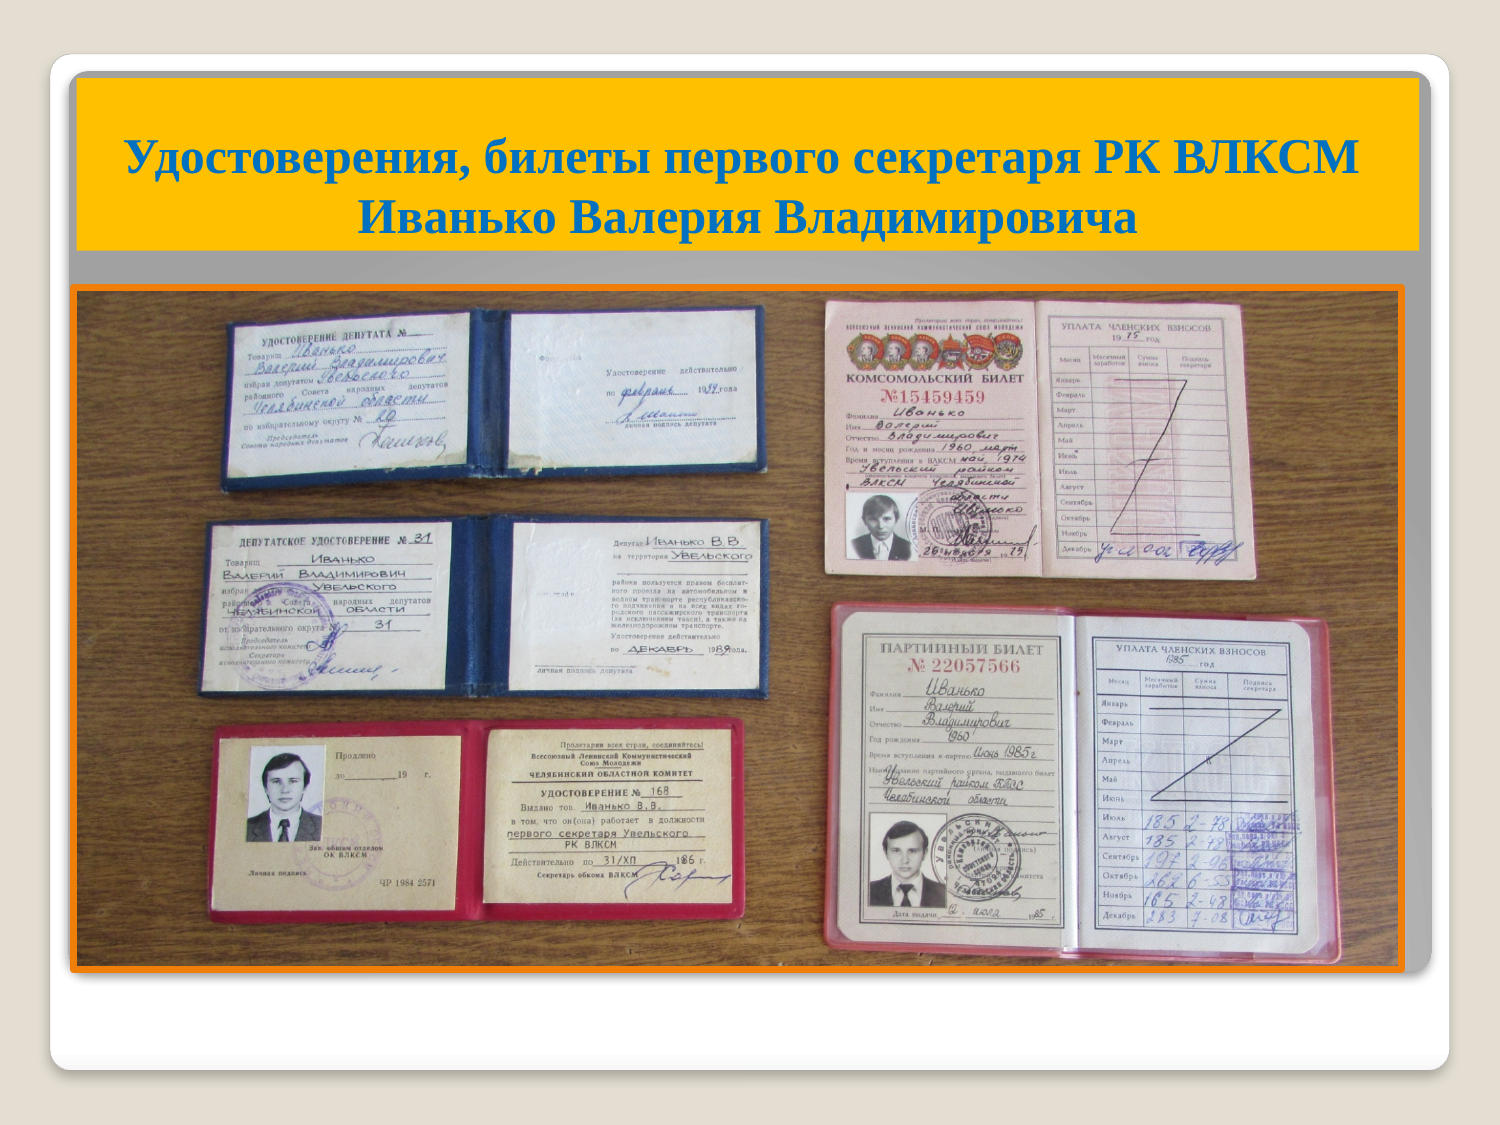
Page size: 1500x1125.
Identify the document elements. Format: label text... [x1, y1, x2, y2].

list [76, 290, 1399, 967]
title Удостоверения, билеты первого секретаря РК ВЛКСМ Иванько Валерия Владимировича [76, 78, 1420, 251]
